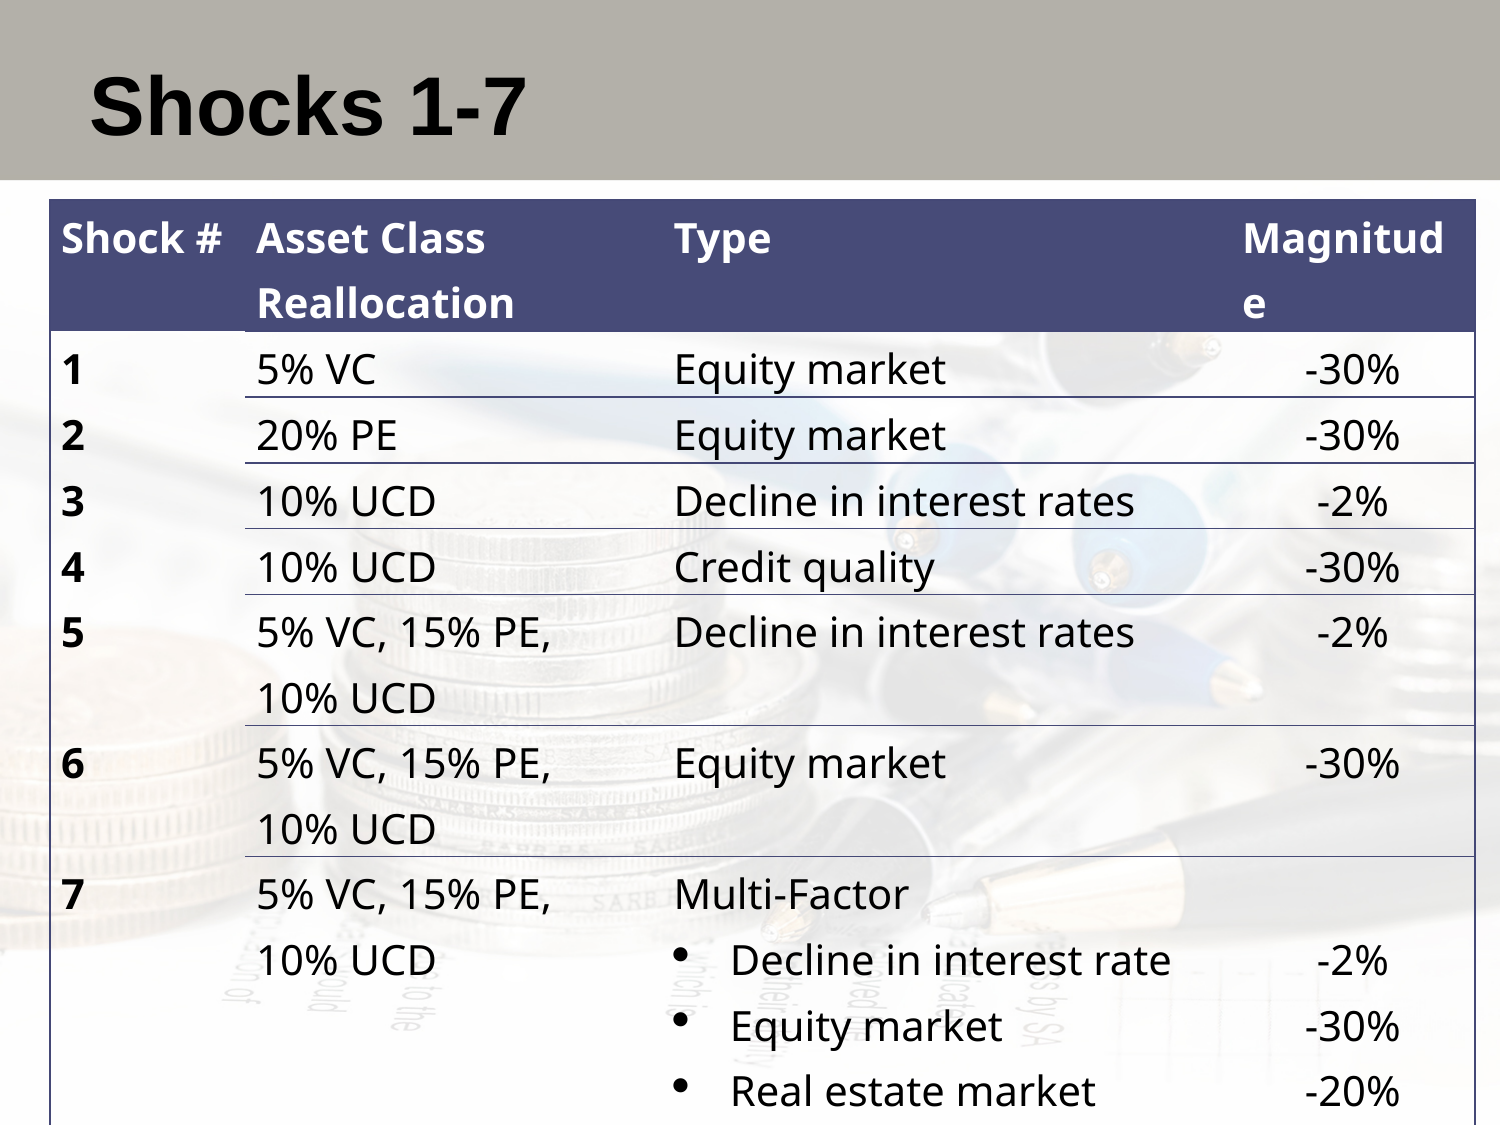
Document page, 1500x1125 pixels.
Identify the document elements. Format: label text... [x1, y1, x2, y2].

table_cell Equity market [662, 332, 1231, 396]
table_cell 3 [51, 463, 245, 529]
title Shocks 1-7 [75, 45, 1425, 199]
table_cell -2% -30% -20% [1231, 857, 1474, 1125]
table_cell 10% UCD [245, 464, 662, 528]
table_cell Equity market [662, 398, 1231, 462]
table_cell Decline in interest rates [662, 595, 1231, 725]
table_cell 1 [51, 331, 245, 397]
table_cell 5% VC, 15% PE, 10% UCD [245, 595, 662, 725]
picture [0, 0, 1500, 1125]
table_cell 5% VC, 15% PE, 10% UCD [245, 726, 662, 856]
table_cell -30% [1231, 529, 1474, 594]
table_cell Decline in interest rates [662, 464, 1231, 528]
table_cell -30% [1231, 398, 1474, 462]
table_cell 2 [51, 397, 245, 463]
table_cell -2% [1231, 464, 1474, 528]
table_cell -30% [1231, 332, 1474, 396]
table_cell Multi-Factor Decline in interest rate Equity market Real estate market [662, 857, 1231, 1125]
table_cell 5 [51, 595, 245, 726]
table_cell 4 [51, 529, 245, 595]
table_cell 10% UCD [245, 529, 662, 594]
table_cell 6 [51, 726, 245, 857]
table_cell -30% [1231, 726, 1474, 856]
table_header Shock # [51, 201, 245, 331]
table_cell 7 [51, 857, 245, 1125]
table_cell 5% VC, 15% PE, 10% UCD [245, 857, 662, 1125]
table_cell -2% [1231, 595, 1474, 725]
table_cell 5% VC [245, 332, 662, 396]
table_cell 20% PE [245, 398, 662, 462]
table_cell Equity market [662, 726, 1231, 856]
table_header Asset Class Reallocation [245, 201, 662, 330]
table_header Magnitude [1231, 201, 1474, 330]
table_header Type [662, 201, 1231, 330]
table_cell Credit quality [662, 529, 1231, 594]
